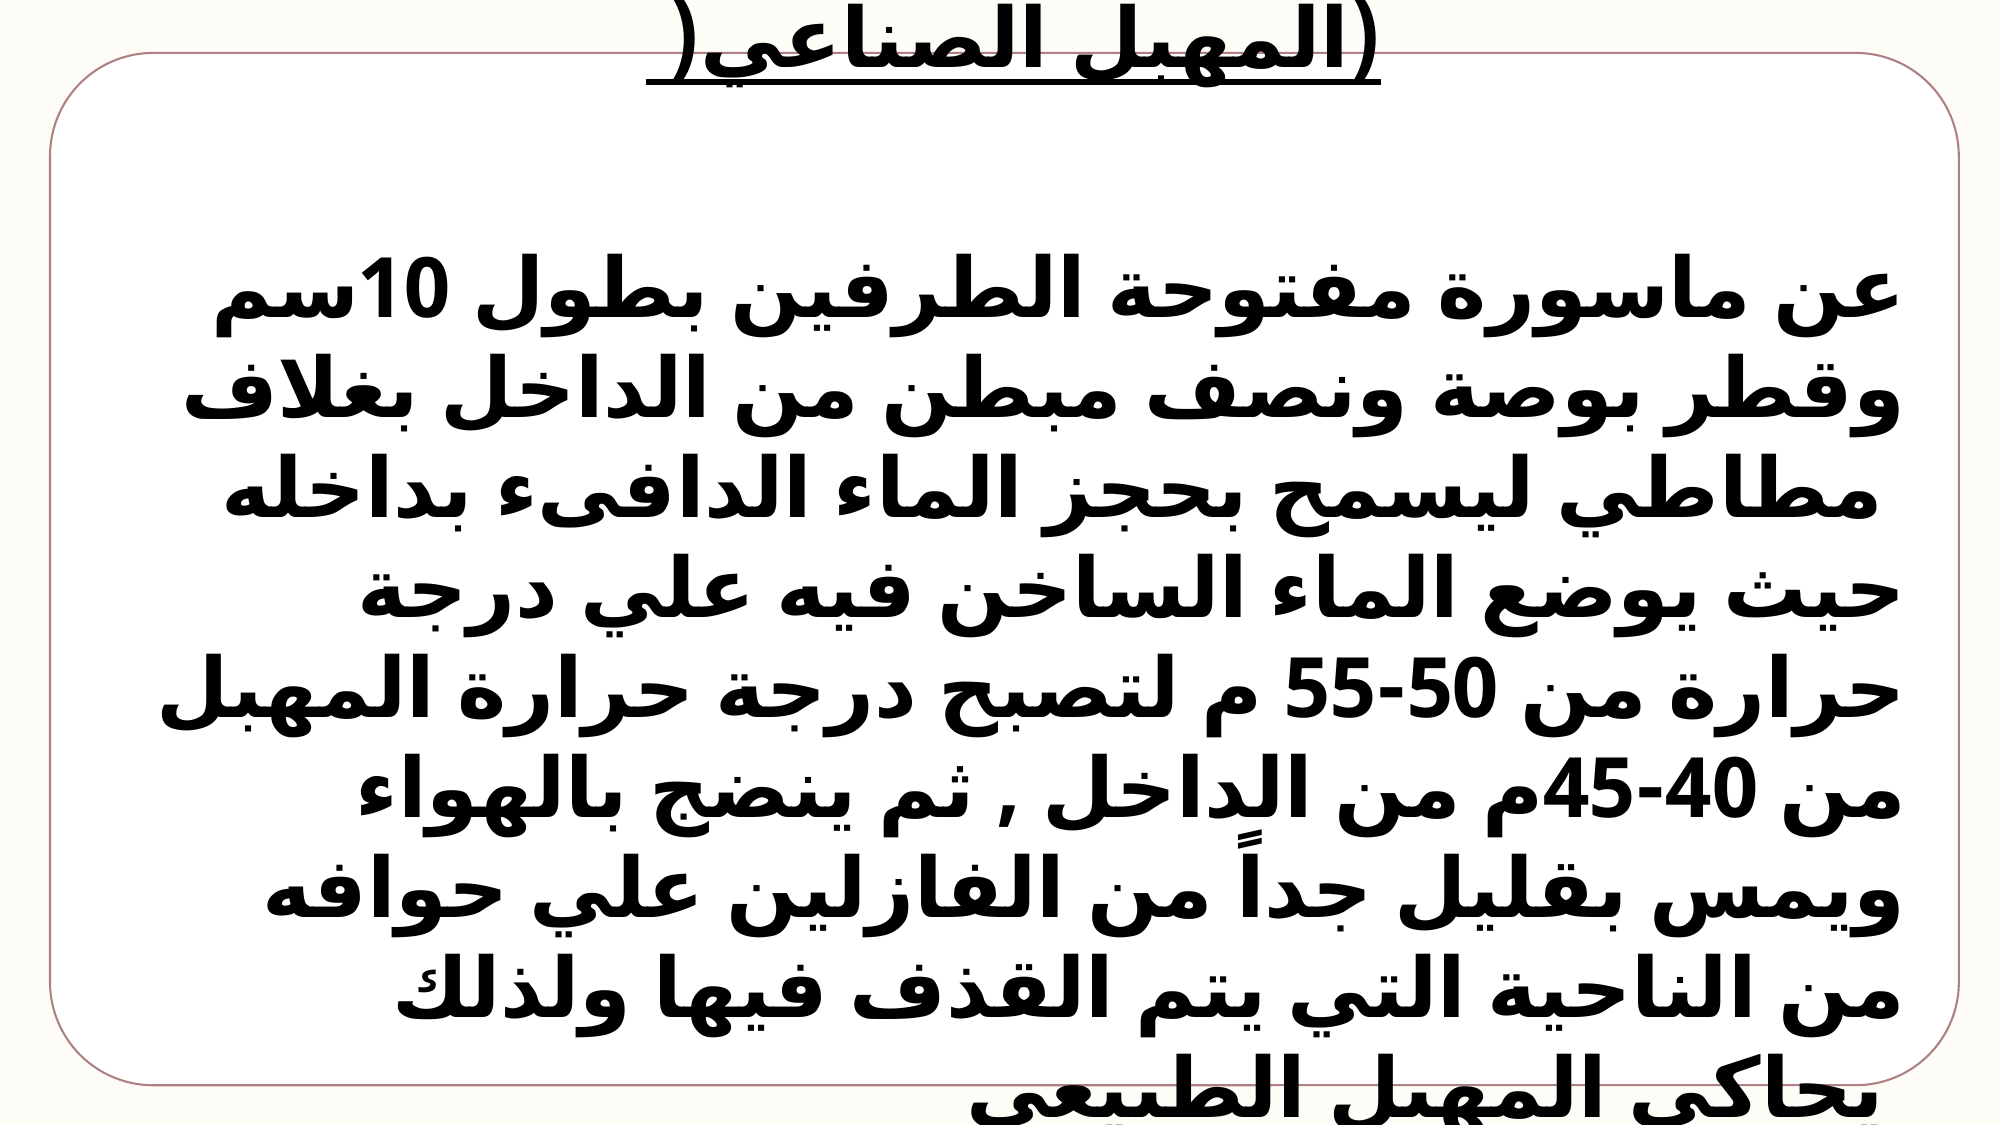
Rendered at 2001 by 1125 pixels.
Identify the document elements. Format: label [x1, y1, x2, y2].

text_box [49, 52, 1960, 1086]
